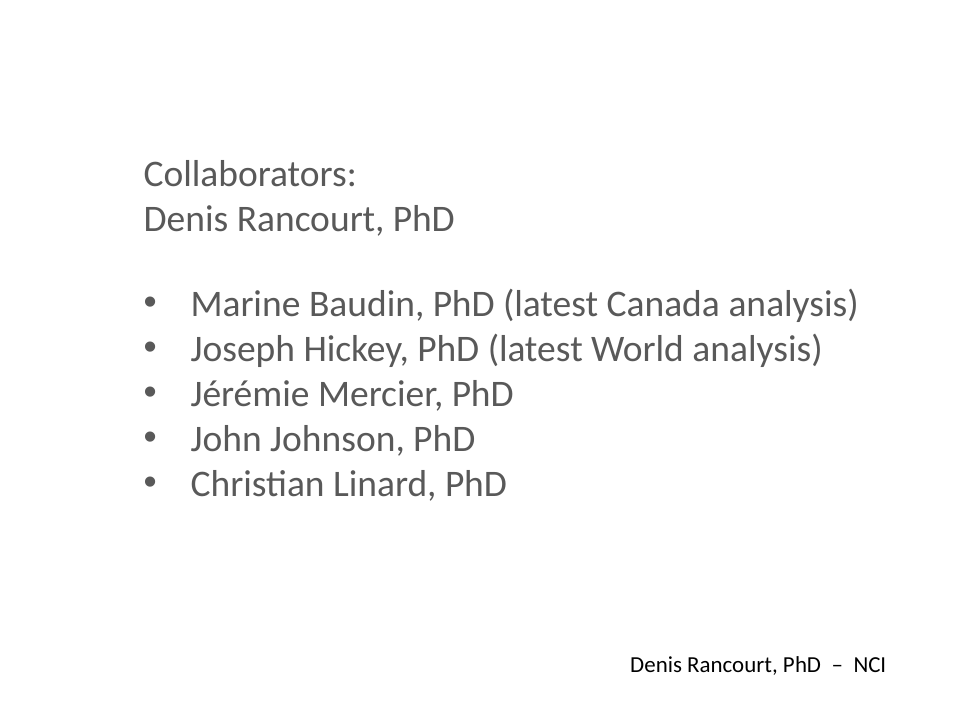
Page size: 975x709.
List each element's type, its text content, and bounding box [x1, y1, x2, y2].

text_box Collaborators: Denis Rancourt, PhD Marine Baudin, PhD (latest Canada analysis) Joseph Hickey, PhD (latest World analysis) Jérémie Mercier, PhD John Johnson, PhD Christian Linard, PhD [128, 141, 875, 512]
text_box Denis Rancourt, PhD – NCI [615, 641, 903, 685]
